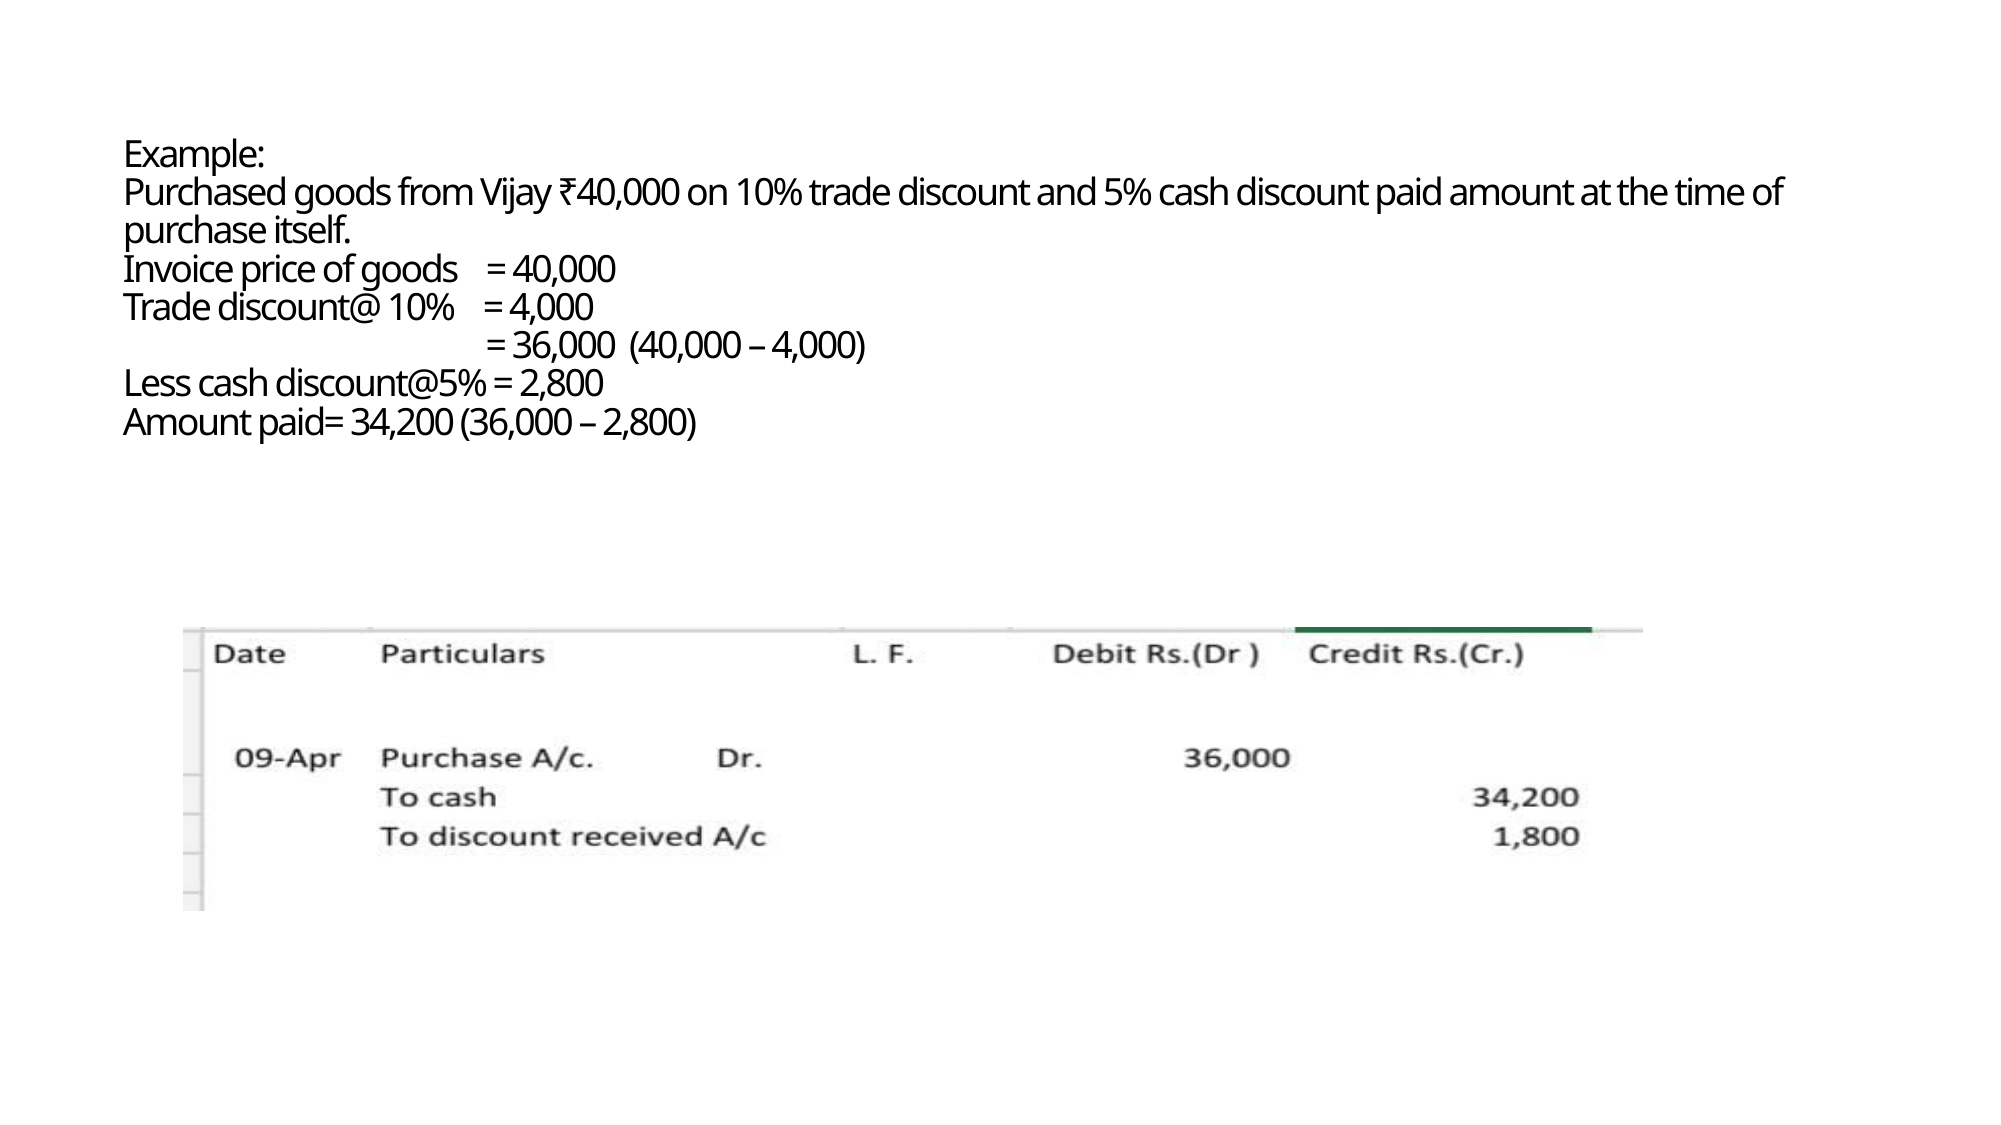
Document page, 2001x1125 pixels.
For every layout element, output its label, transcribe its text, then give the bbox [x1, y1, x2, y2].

title Example: Purchased goods from Vijay ₹40,000 on 10% trade discount and 5% cash discount paid amount at the time of purchase itself. Invoice price of goods = 40,000 Trade discount@ 10% = 4,000 = 36,000 (40,000 – 4,000) Less cash discount@5% = 2,800 Amount paid= 34,200 (36,000 – 2,800) [107, 81, 1875, 543]
picture [183, 627, 1643, 911]
